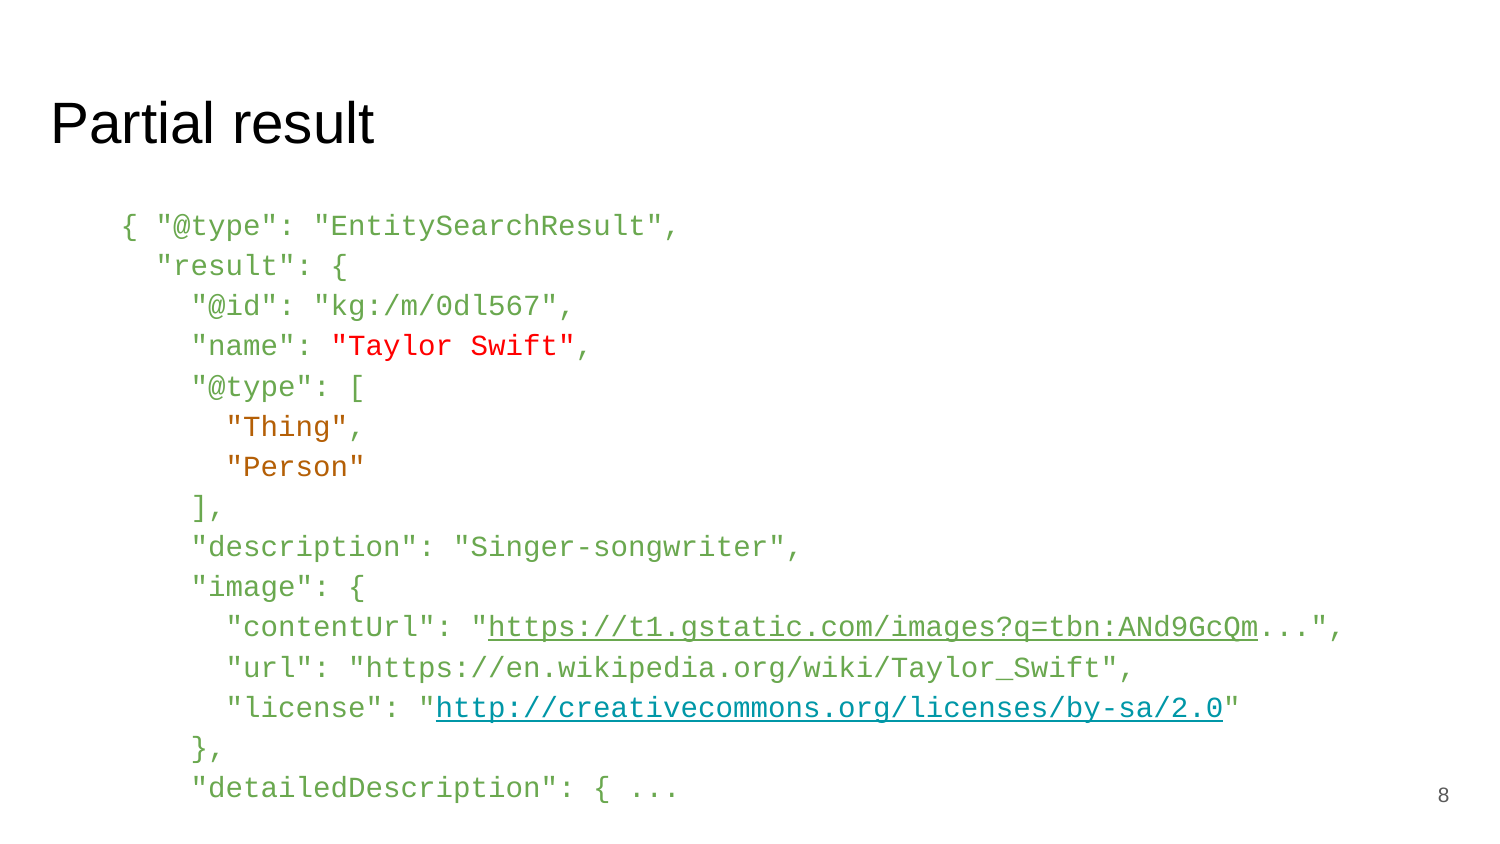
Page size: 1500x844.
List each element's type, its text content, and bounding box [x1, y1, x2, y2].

title Partial result [35, 69, 1434, 164]
list { "@type": "EntitySearchResult", "result": { "@id": "kg:/m/0dl567", "name": "Taylor Swift", "@type": [ "Thing", "Person" ], "description": "Singer-songwriter", "image": { "contentUrl": "https://t1.gstatic.com/images?q=tbn:ANd9GcQm...", "url": "https://en.wikipedia.org/wiki/Taylor_Swift", "license": "http://creativecommons.org/licenses/by-sa/2.0" }, "detailedDescription": { ... [35, 186, 1434, 834]
slide_number ‹#› [1374, 761, 1465, 827]
